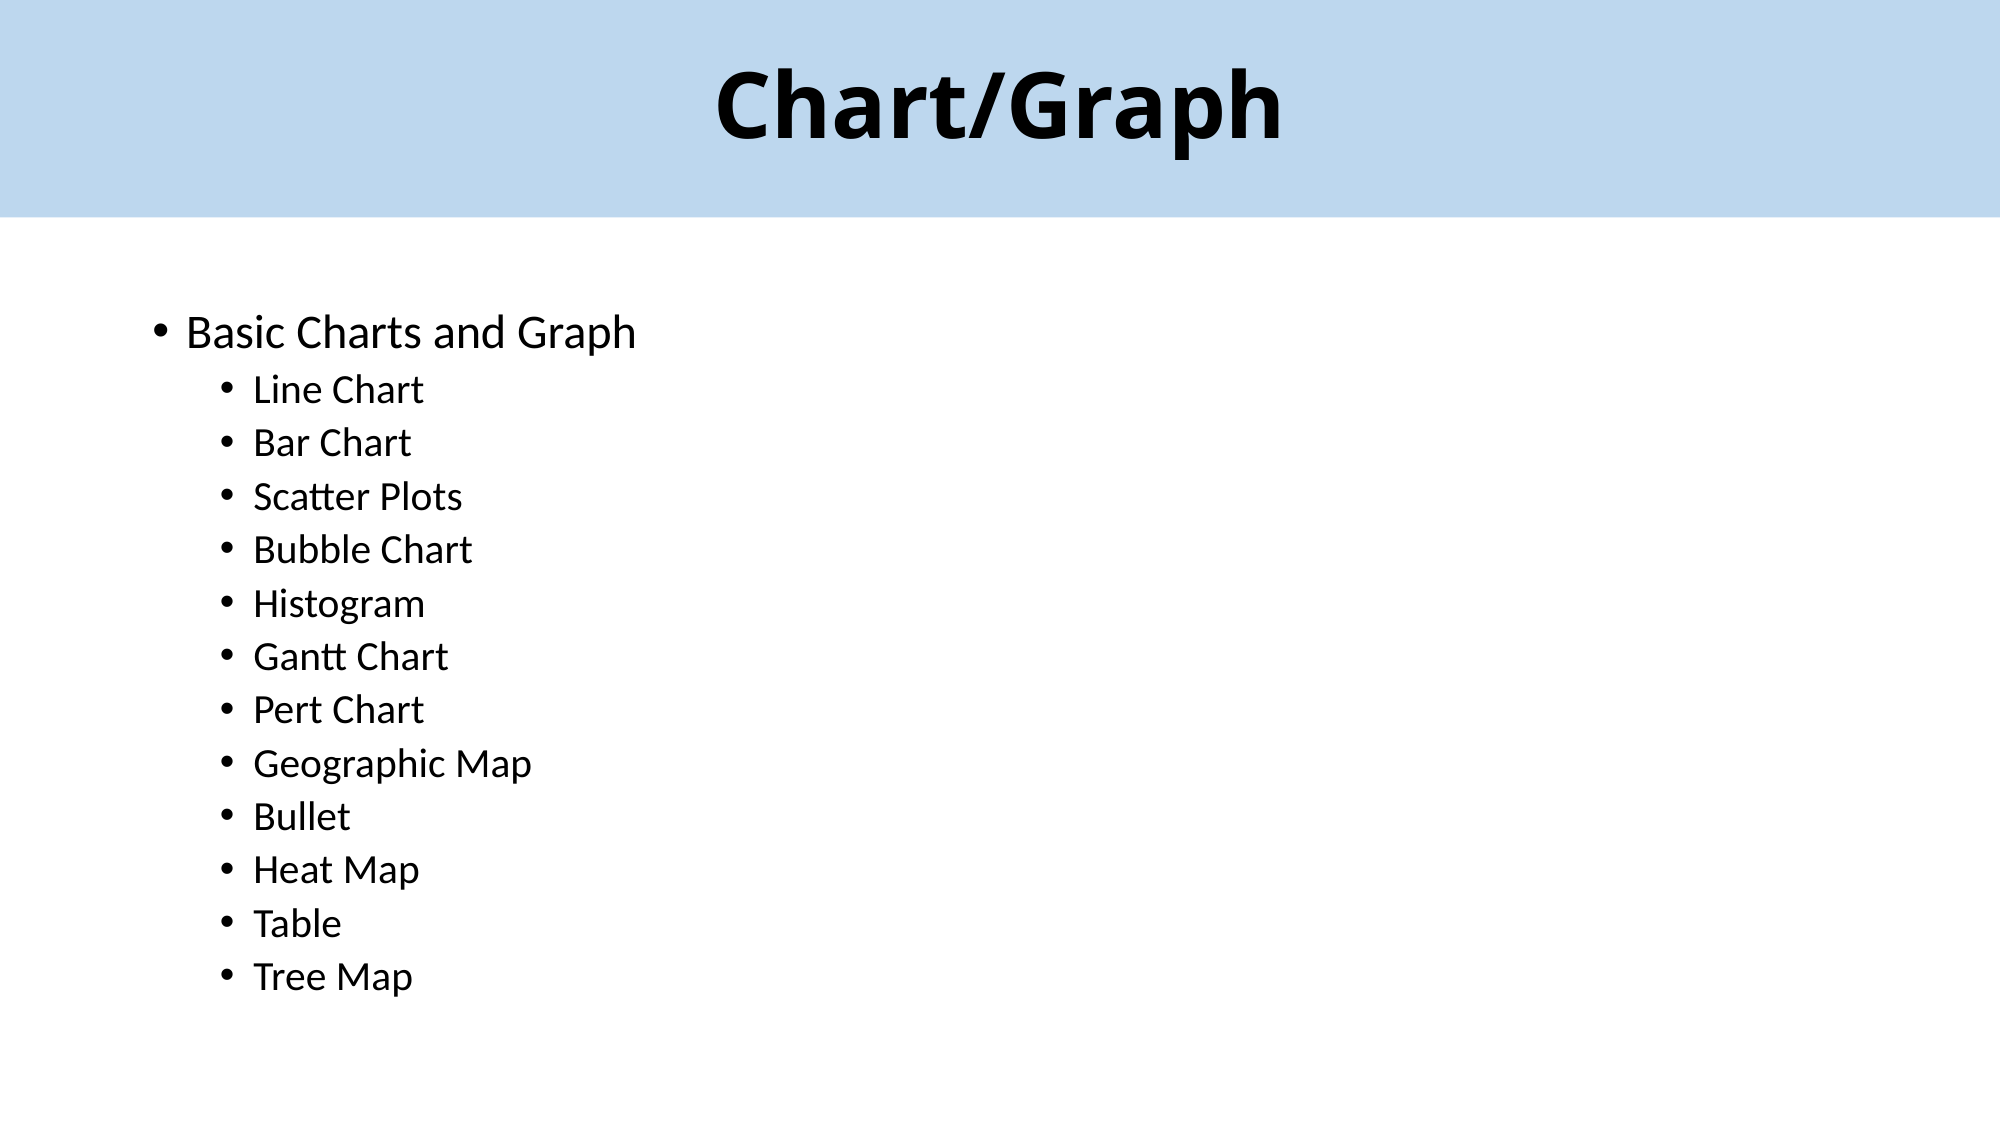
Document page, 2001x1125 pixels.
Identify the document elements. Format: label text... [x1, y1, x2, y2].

title Chart/Graph [0, 0, 2000, 218]
list Basic Charts and Graph Line Chart Bar Chart Scatter Plots Bubble Chart Histogram Gantt Chart Pert Chart Geographic Map Bullet Heat Map Table Tree Map [137, 299, 1863, 1014]
